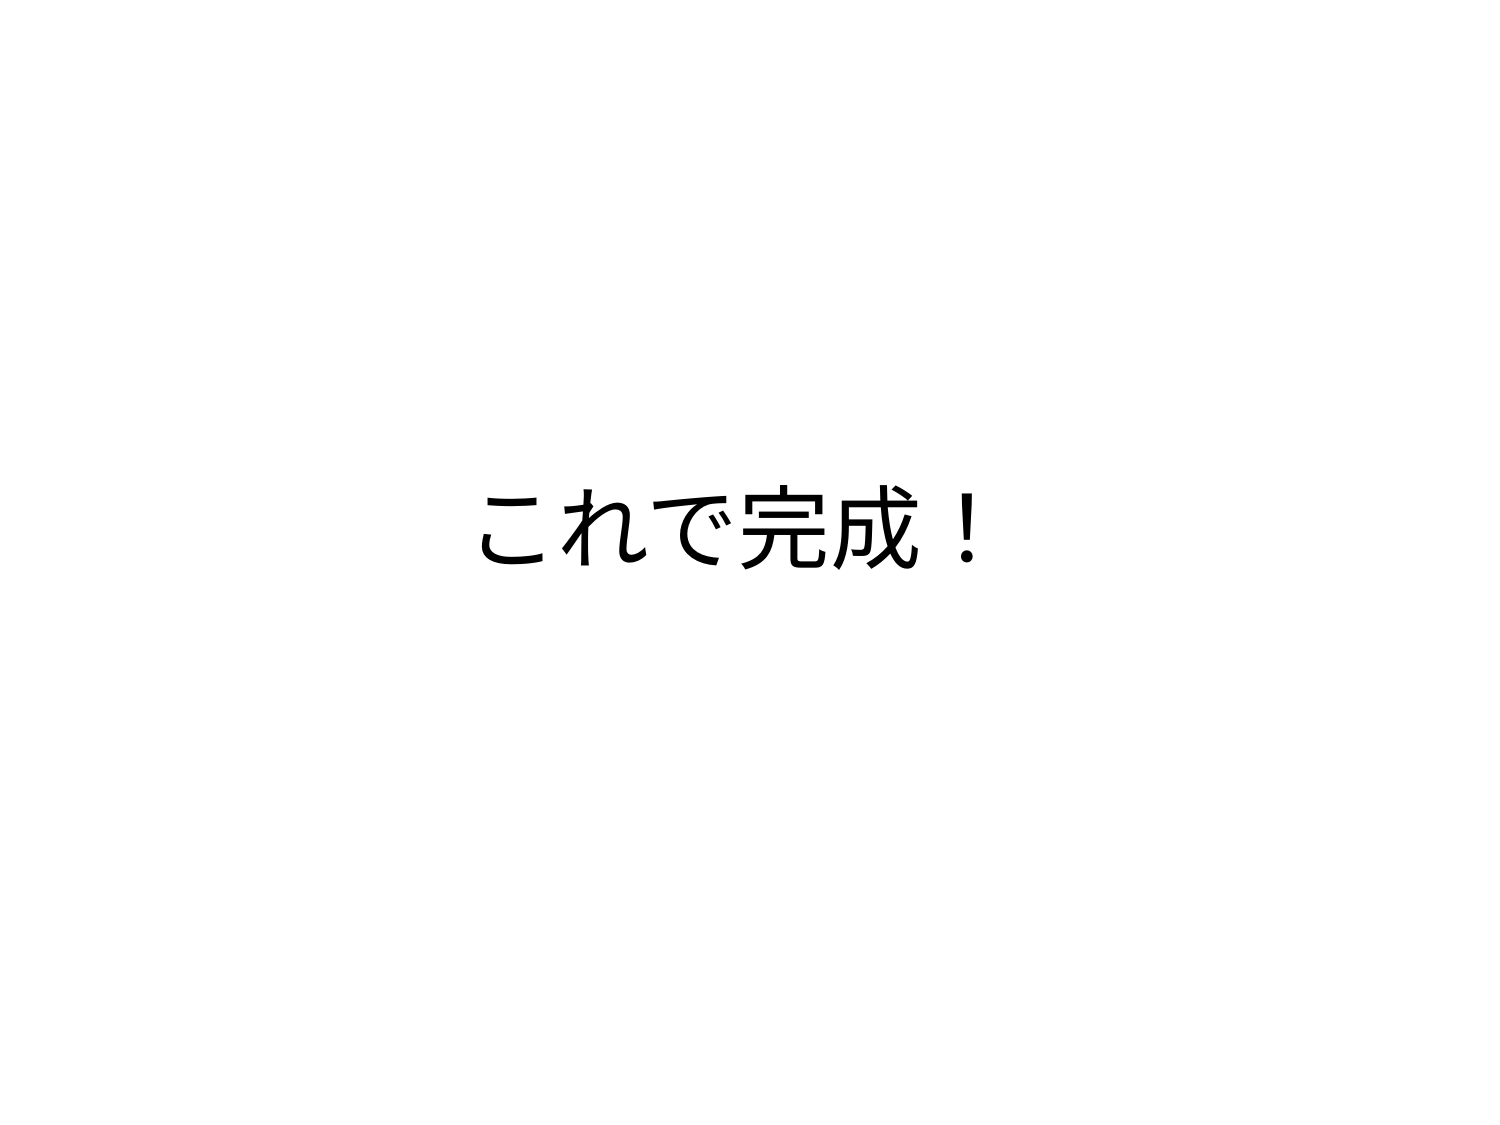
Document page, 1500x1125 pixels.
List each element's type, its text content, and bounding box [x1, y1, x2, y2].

title これで完成！ [64, 432, 1415, 621]
